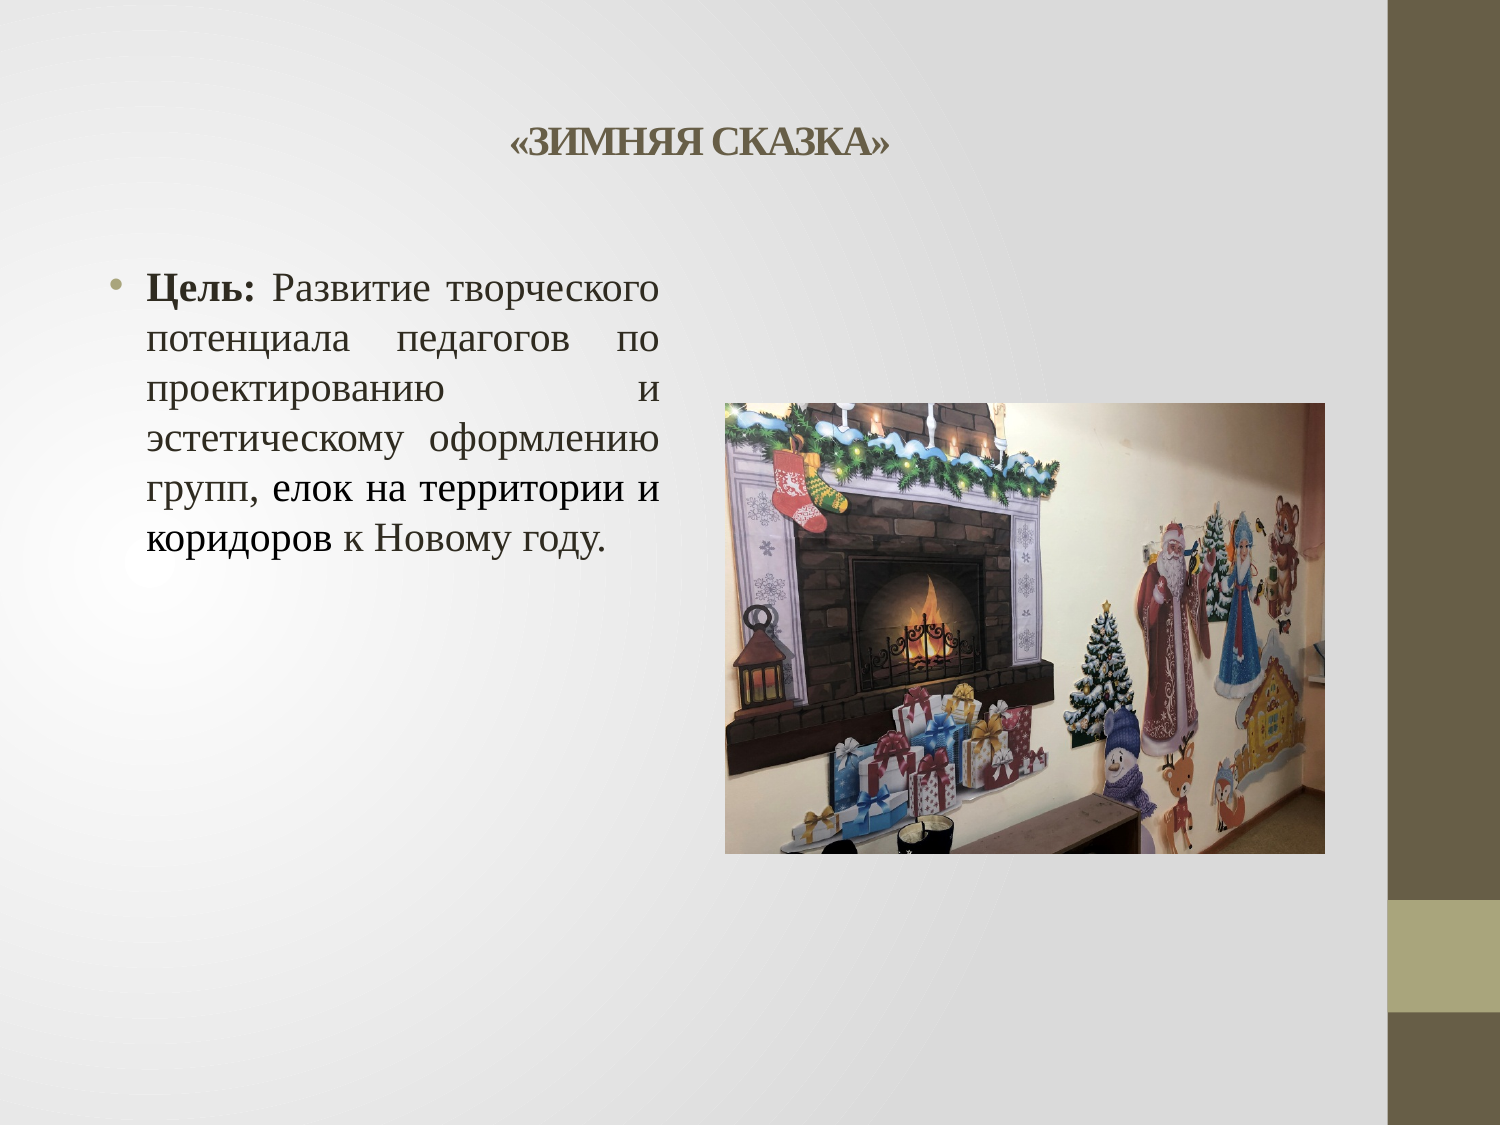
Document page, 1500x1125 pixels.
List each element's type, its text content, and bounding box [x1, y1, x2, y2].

title «ЗИМНЯЯ СКАЗКА» [75, 45, 1325, 233]
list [724, 402, 1326, 854]
list Цель: Развитие творческого потенциала педагогов по проектированию и эстетическому оформлению групп, елок на территории и коридоров к Новому году. [75, 251, 675, 1005]
